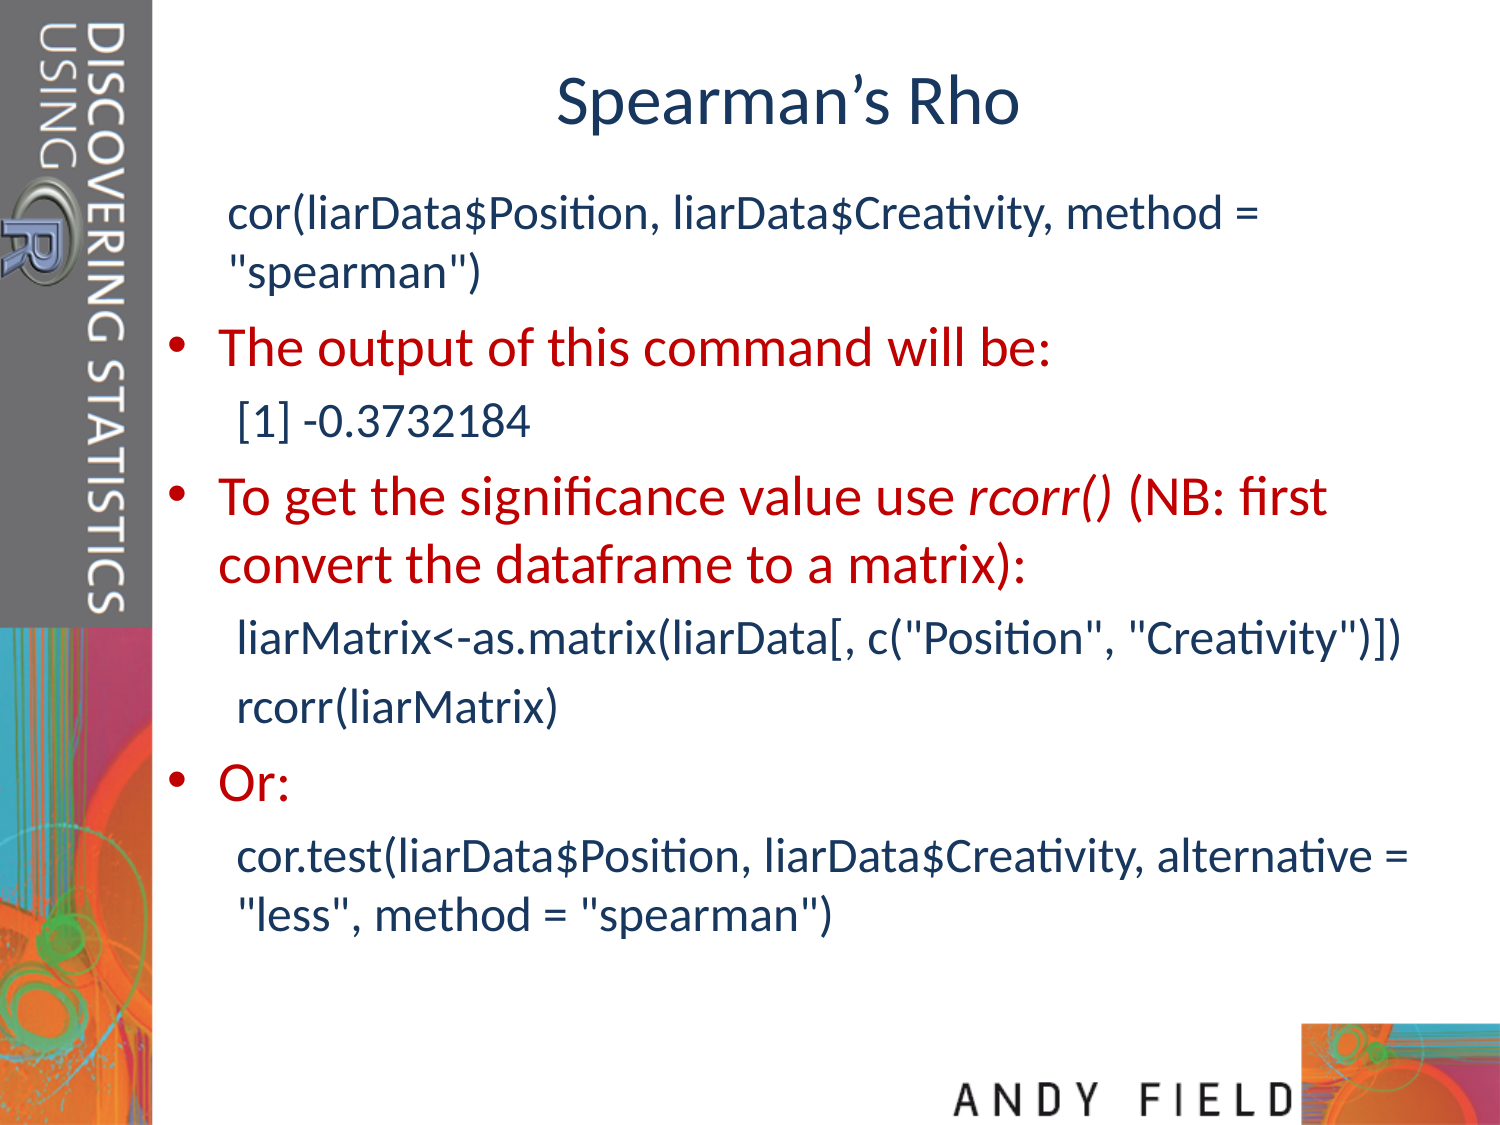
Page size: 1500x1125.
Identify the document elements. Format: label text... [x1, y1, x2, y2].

picture [0, 0, 1500, 1125]
title Spearman’s Rho [152, 45, 1425, 172]
list cor(liarData$Position, liarData$Creativity, method = "spearman") The output of this command will be: [1] -0.3732184 To get the significance value use rcorr() (NB: first convert the dataframe to a matrix): liarMatrix<-as.matrix(liarData[, c("Position", "Creativity")]) rcorr(liarMatrix) Or: cor.test(liarData$Position, liarData$Creativity, alternative = "less", method = "spearman") [152, 172, 1425, 1005]
